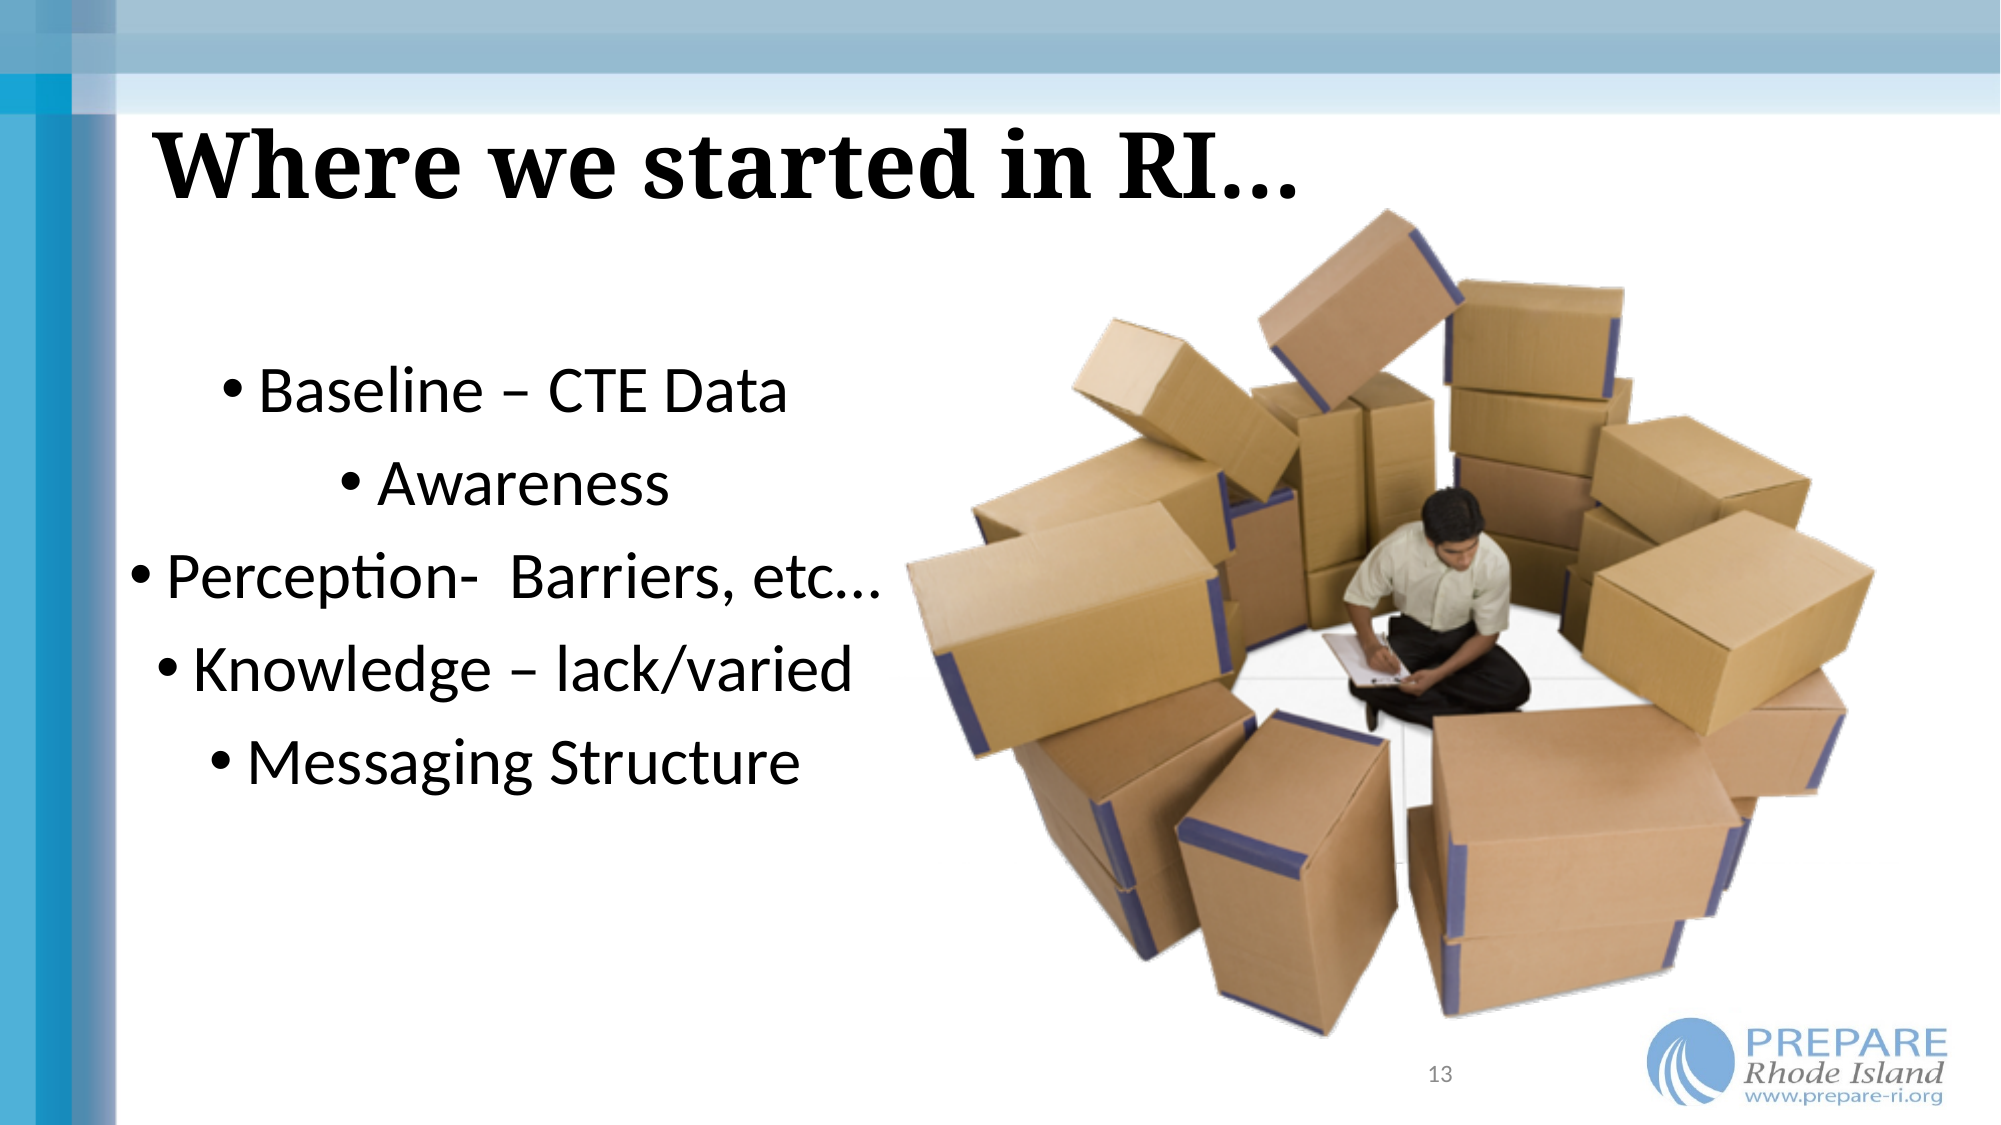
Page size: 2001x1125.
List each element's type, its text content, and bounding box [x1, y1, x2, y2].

title Where we started in RI… [137, 59, 1863, 278]
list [889, 201, 1899, 1039]
list Baseline – CTE Data Awareness Perception- Barriers, etc… Knowledge – lack/varied Messaging Structure [80, 347, 931, 1062]
picture [0, 0, 2001, 1125]
slide_number 13 [1412, 1042, 1640, 1103]
